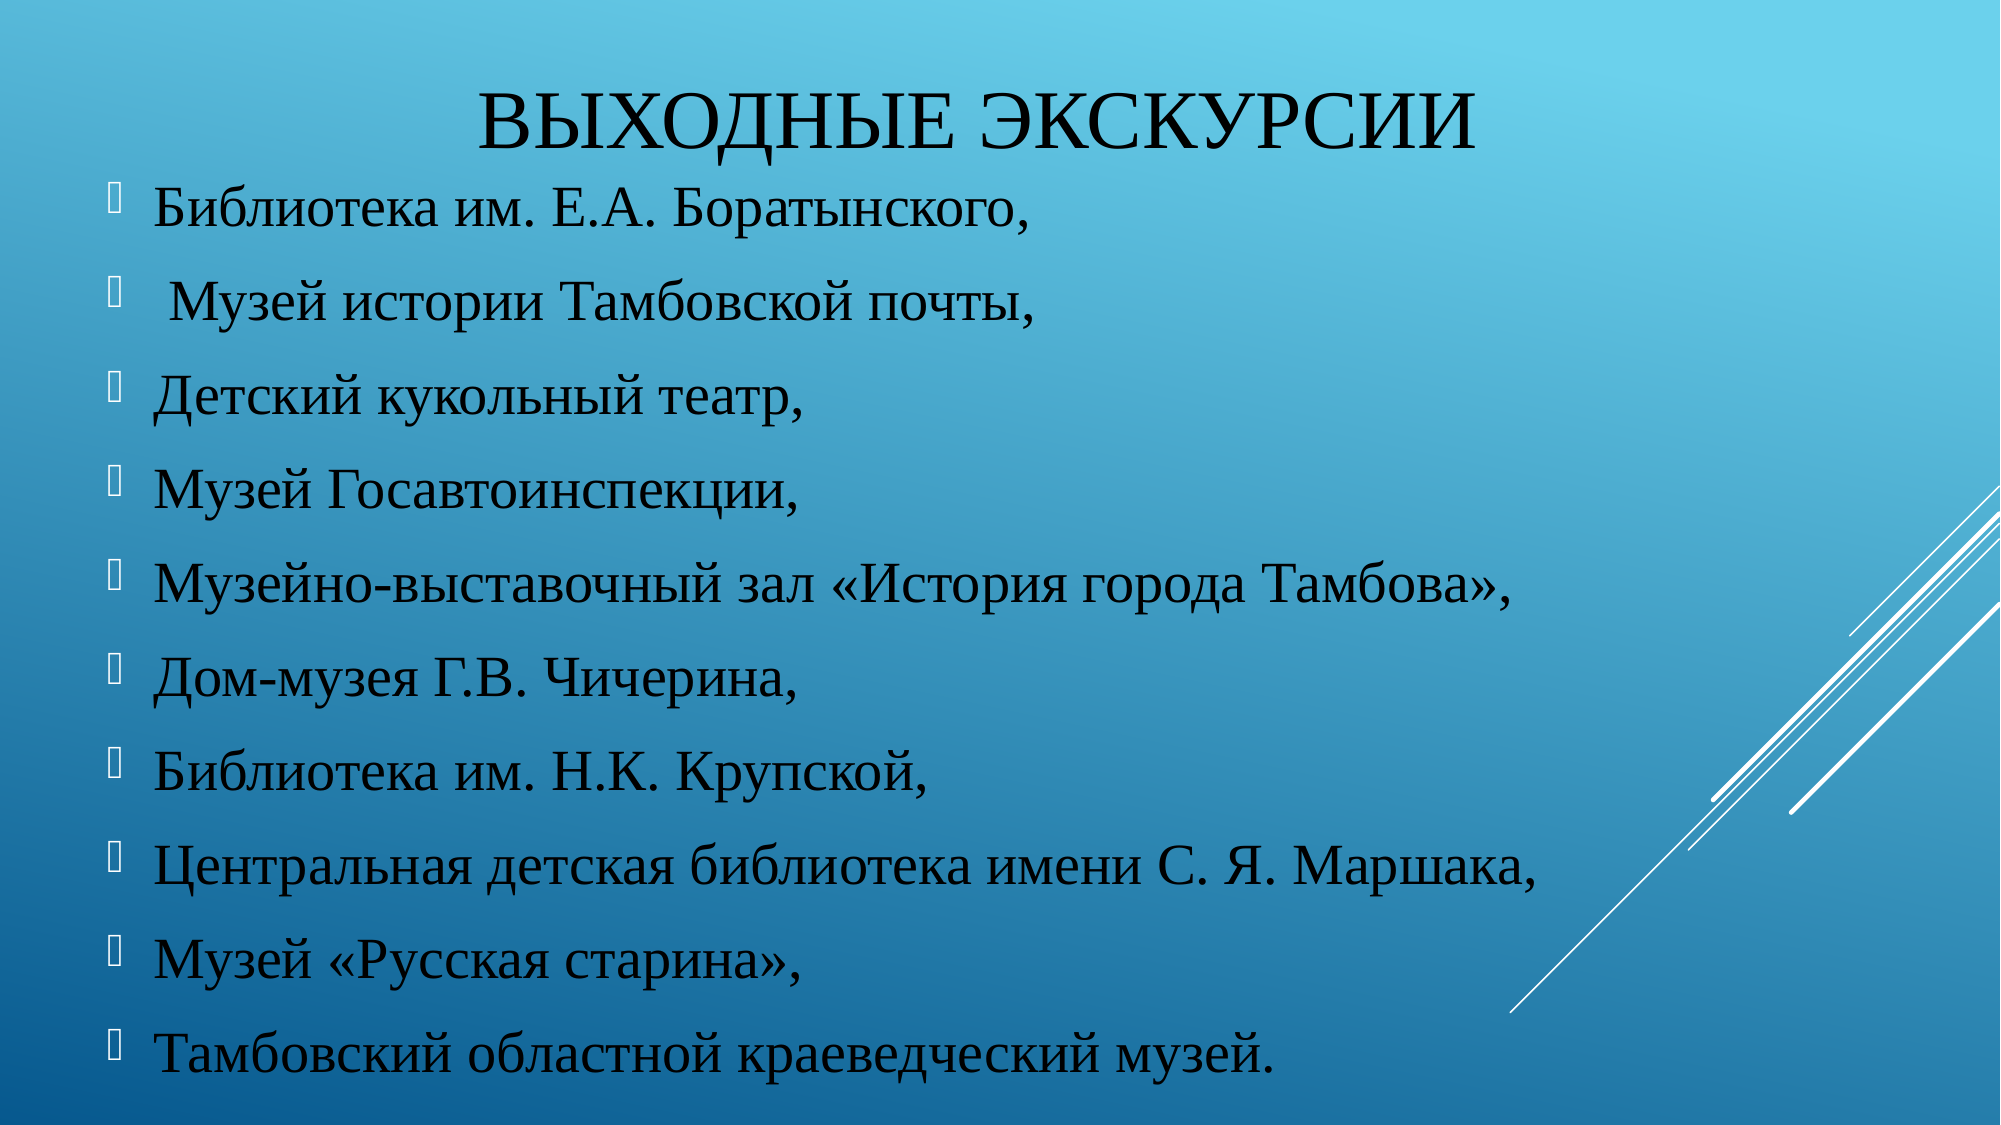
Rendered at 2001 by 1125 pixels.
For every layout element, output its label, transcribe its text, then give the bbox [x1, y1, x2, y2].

list Библиотека им. Е.А. Боратынского, Музей истории Тамбовской почты, Детский кукольный театр, Музей Госавтоинспекции, Музейно-выставочный зал «История города Тамбова», Дом-музея Г.В. Чичерина, Библиотека им. Н.К. Крупской, Центральная детская библиотека имени С. Я. Маршака, Музей «Русская старина», Тамбовский областной краеведческий музей. [91, 154, 1920, 1098]
title Выходные экскурсии [68, 22, 1888, 209]
